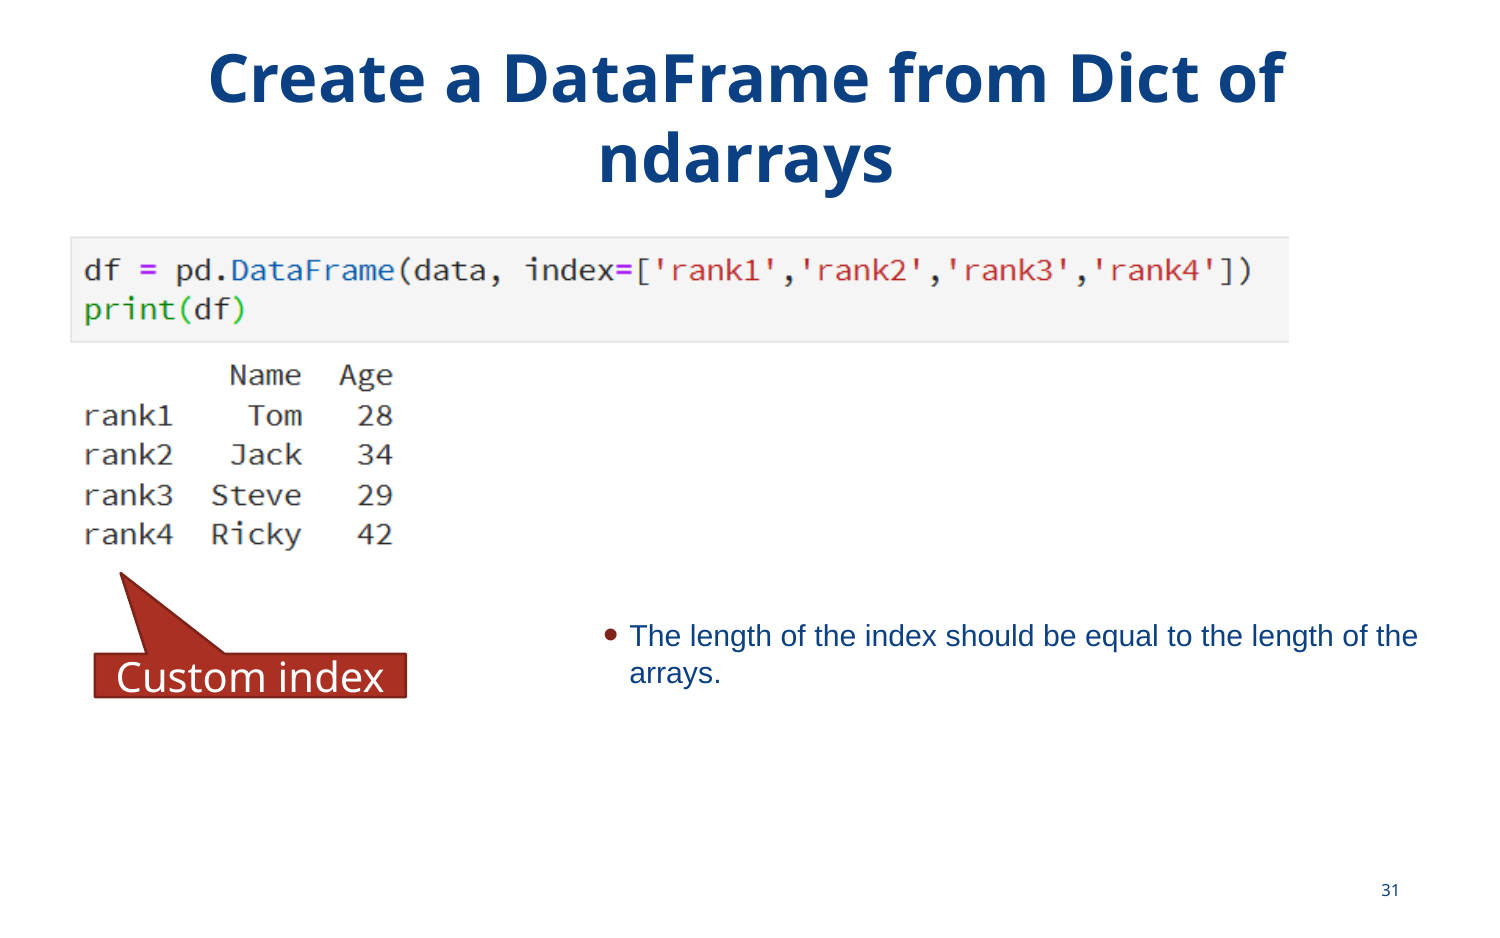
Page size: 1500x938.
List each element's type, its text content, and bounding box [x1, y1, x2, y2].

title Create a DataFrame from Dict of ndarrays [77, 26, 1416, 205]
picture [69, 228, 1289, 569]
slide_number 31 [1347, 866, 1416, 917]
list The length of the index should be equal to the length of the arrays. [588, 608, 1454, 698]
text_box Custom index [93, 572, 408, 699]
